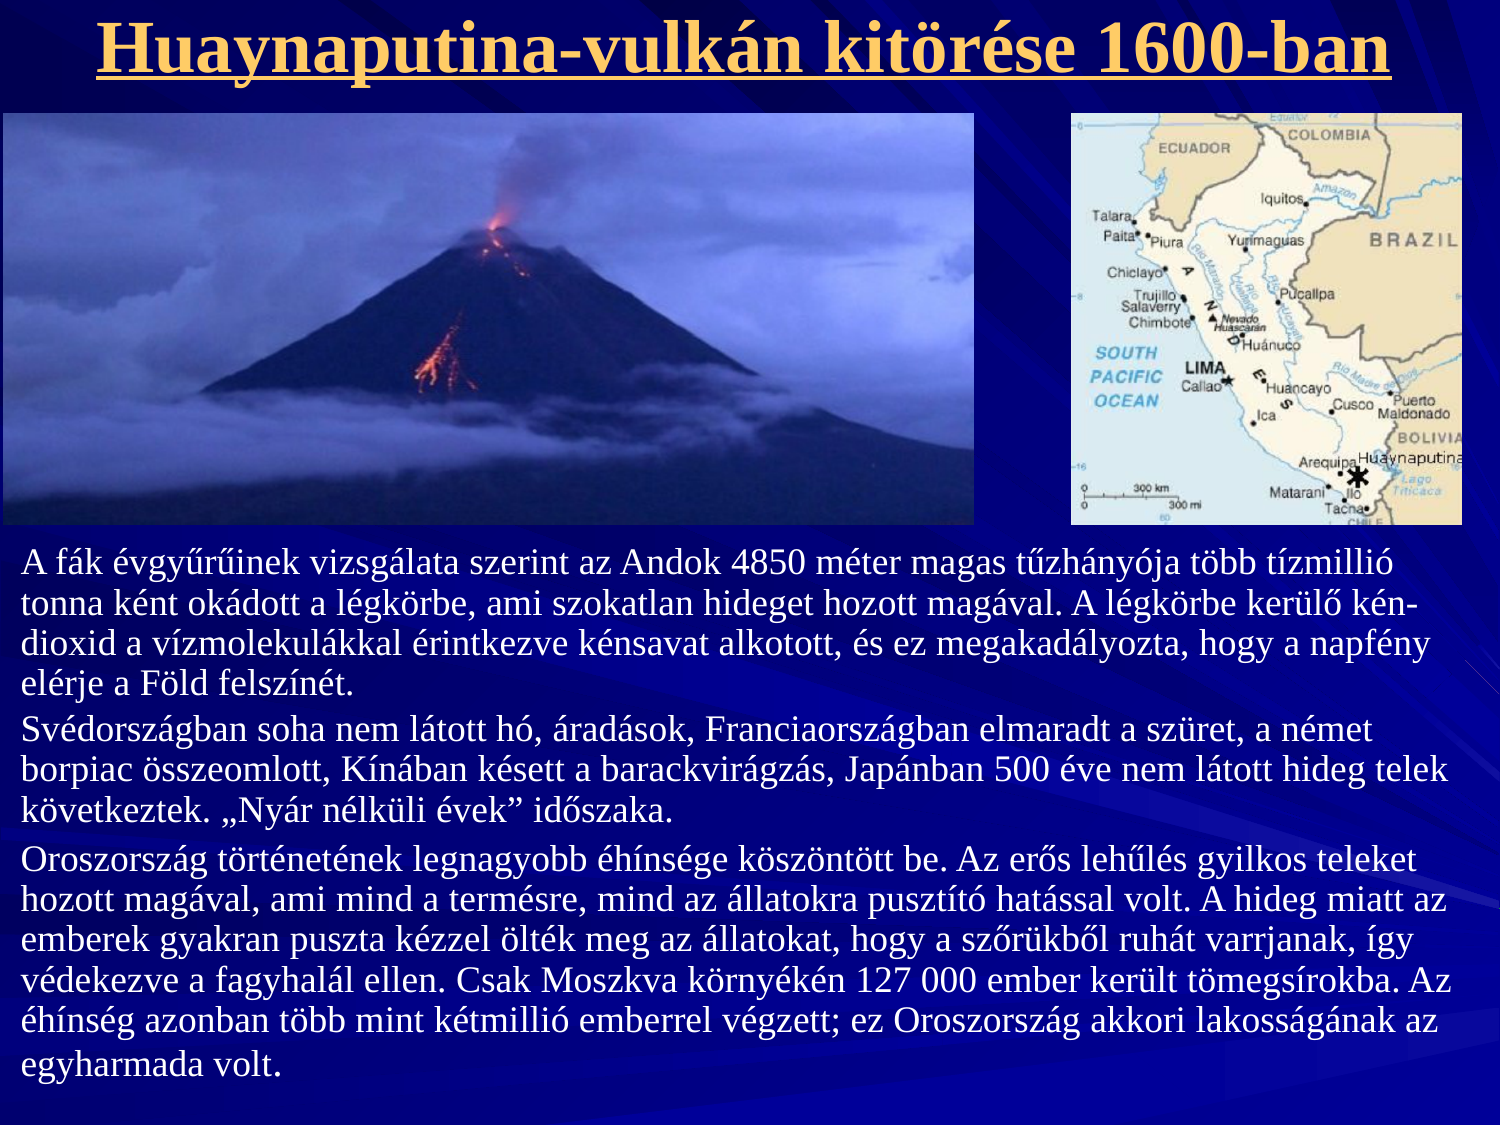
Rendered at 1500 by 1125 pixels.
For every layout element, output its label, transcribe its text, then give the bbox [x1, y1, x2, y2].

text_box Huaynaputina-vulkán kitörése 1600-ban [46, 0, 1442, 96]
picture [1071, 113, 1463, 526]
picture [2, 113, 974, 526]
text_box A fák évgyűrűinek vizsgálata szerint az Andok 4850 méter magas tűzhányója több tízmillió tonna ként okádott a légkörbe, ami szokatlan hideget hozott magával. A légkörbe kerülő kén-dioxid a vízmolekulákkal érintkezve kénsavat alkotott, és ez megakadályozta, hogy a napfény elérje a Föld felszínét. Svédországban soha nem látott hó, áradások, Franciaországban elmaradt a szüret, a német borpiac összeomlott, Kínában késett a barackvirágzás, Japánban 500 éve nem látott hideg telek következtek. „Nyár nélküli évek” időszaka. Oroszország történetének legnagyobb éhínsége köszöntött be. Az erős lehűlés gyilkos teleket hozott magával, ami mind a termésre, mind az állatokra pusztító hatással volt. A hideg miatt az emberek gyakran puszta kézzel ölték meg az állatokat, hogy a szőrükből ruhát varrjanak, így védekezve a fagyhalál ellen. Csak Moszkva környékén 127 000 ember került tömegsírokba. Az éhínség azonban több mint kétmillió emberrel végzett; ez Oroszország akkori lakosságának az egyharmada volt. [5, 534, 1483, 1125]
